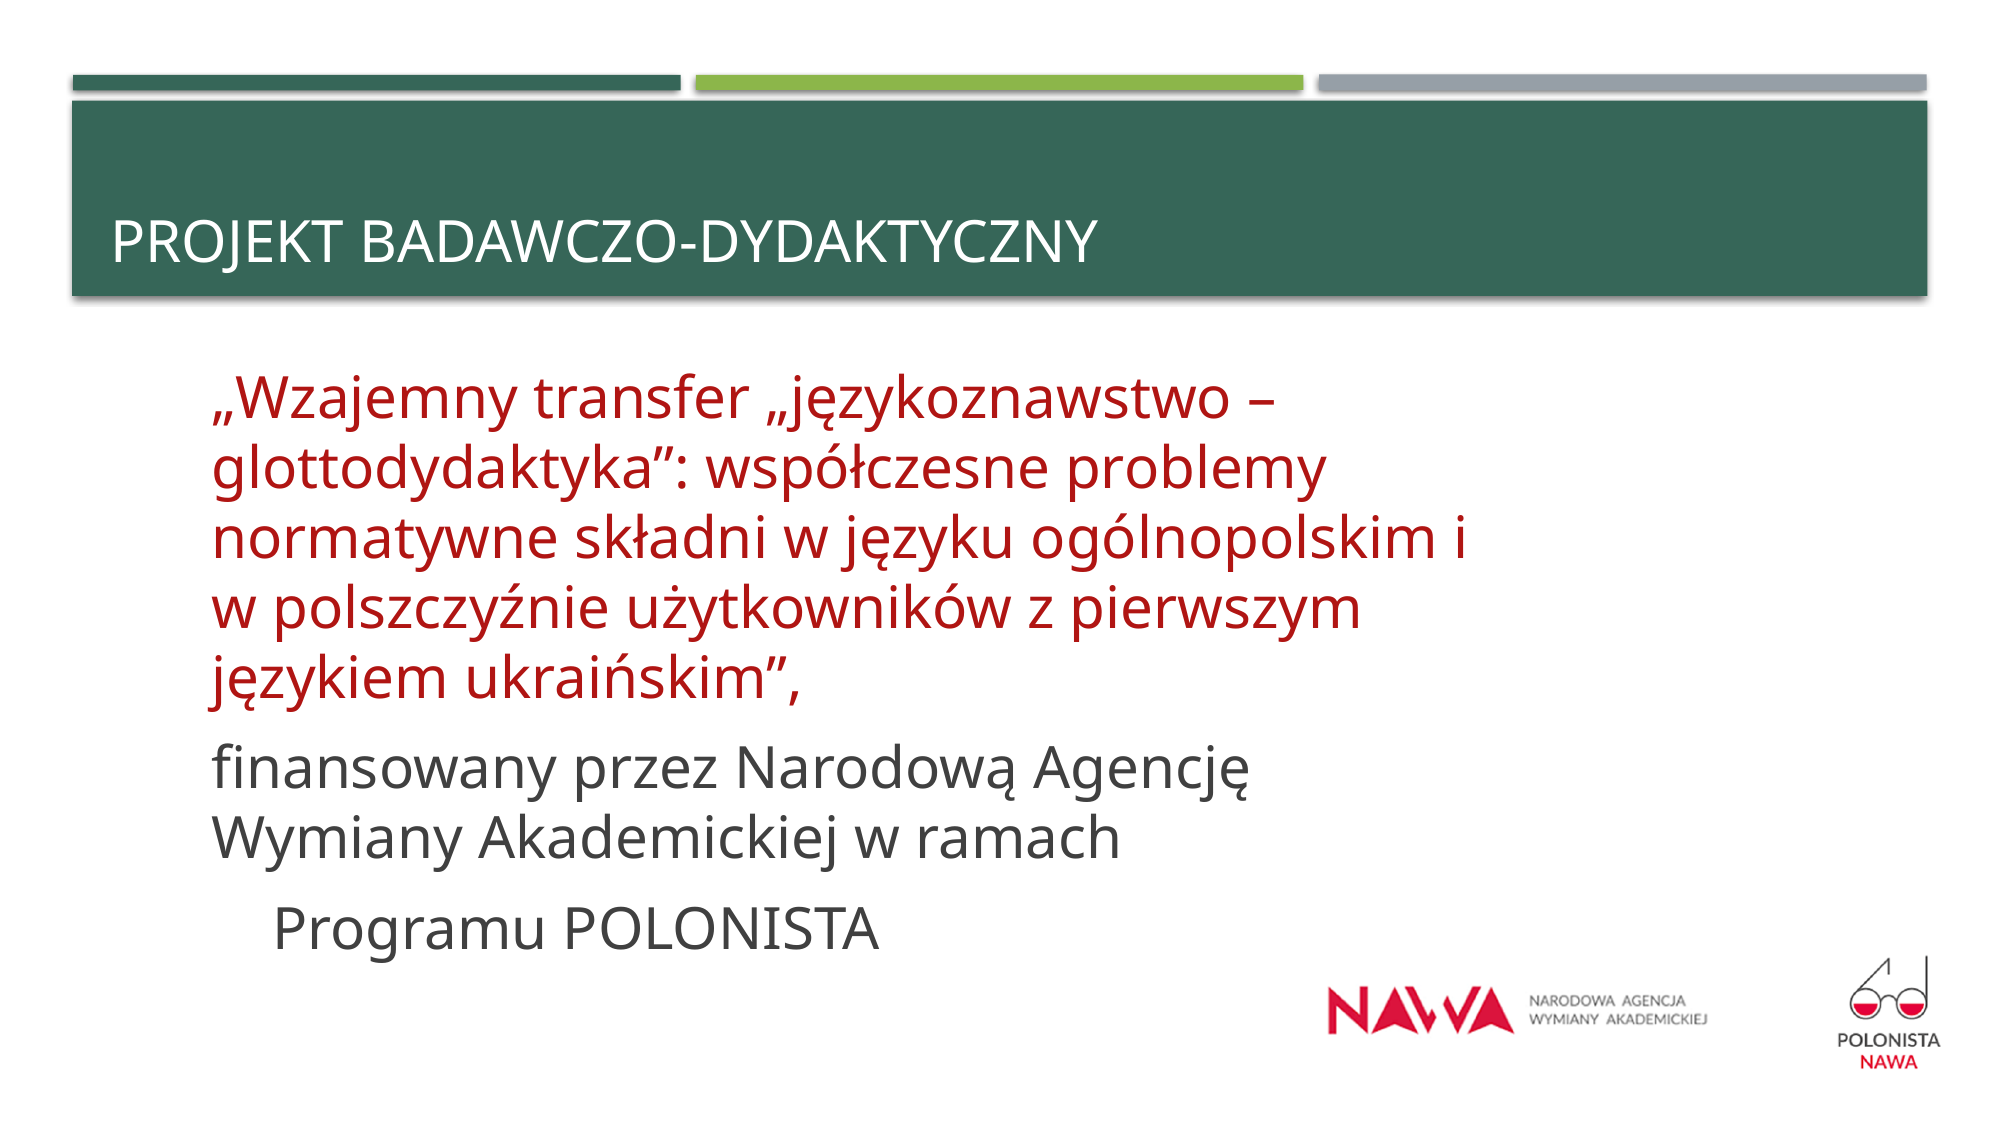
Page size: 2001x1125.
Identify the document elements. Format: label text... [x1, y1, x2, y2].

title Projekt badawczo-dydaktyczny [95, 115, 1905, 282]
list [1796, 921, 1984, 1098]
text_box „Wzajemny transfer „językoznawstwo – glottodydaktyka”: współczesne problemy normatywne składni w języku ogólnopolskim i w polszczyźnie użytkowników z pierwszym językiem ukraińskim”, finansowany przez Narodową Agencję Wymiany Akademickiej w ramach Programu POLONISTA [196, 352, 1500, 969]
picture [1297, 926, 1736, 1094]
